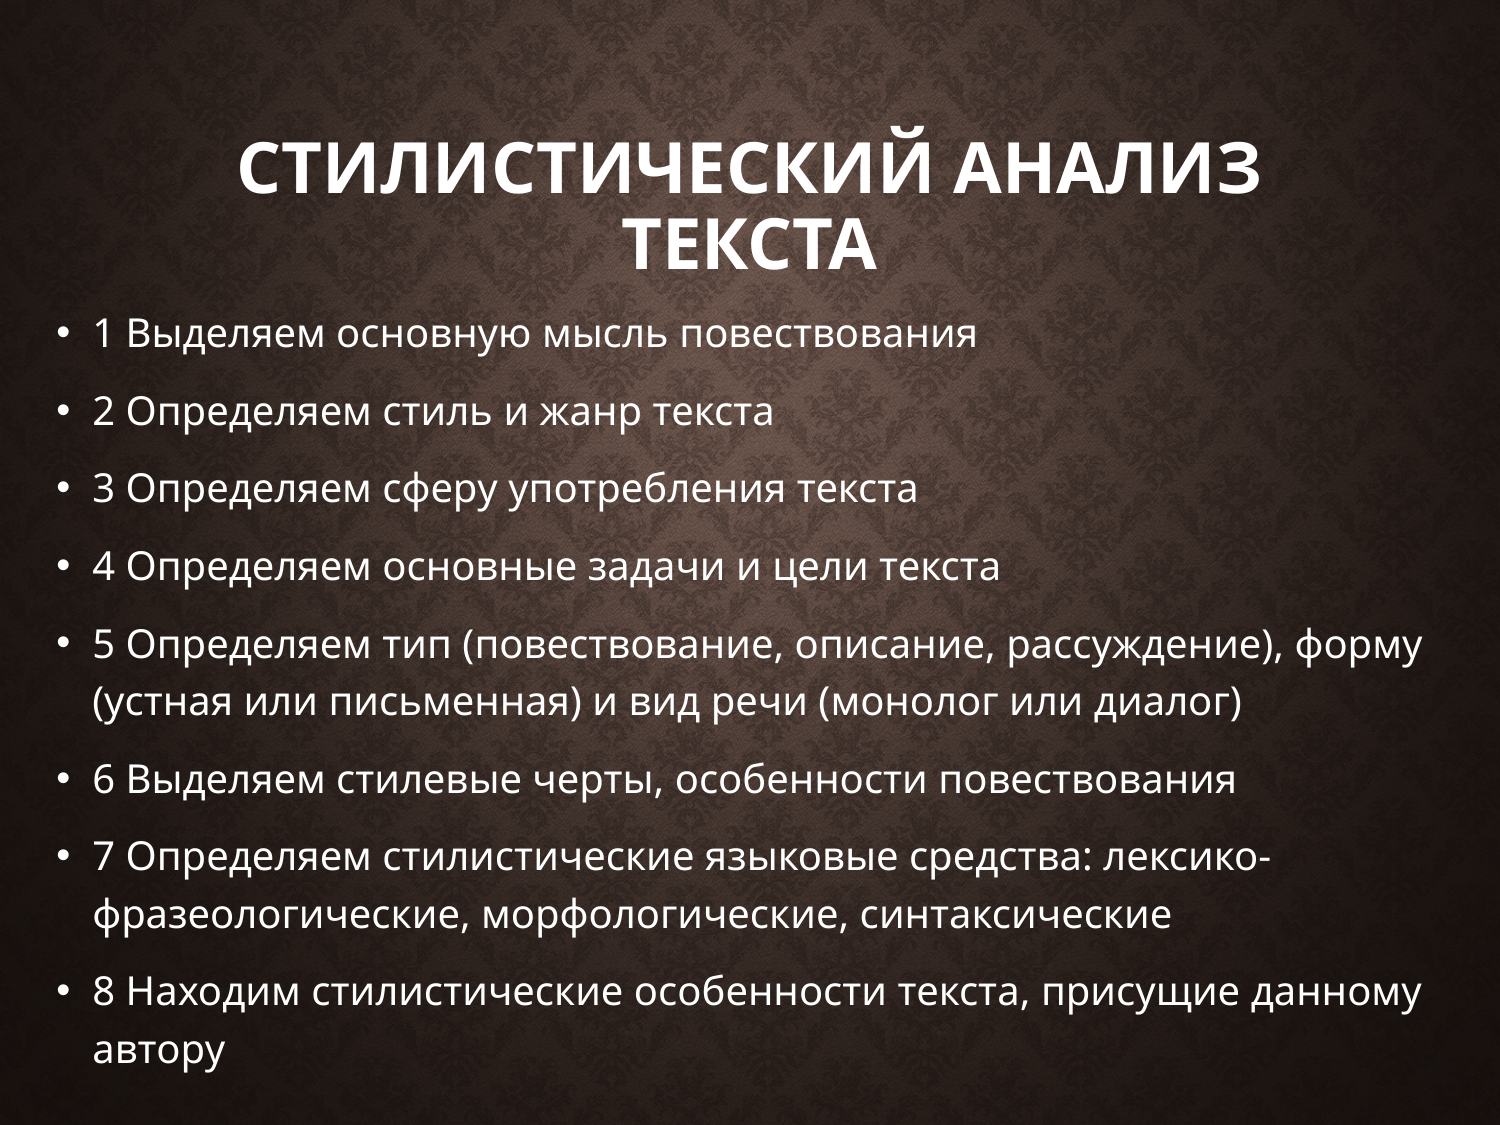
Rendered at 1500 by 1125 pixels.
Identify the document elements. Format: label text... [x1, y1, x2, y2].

list 1 Выделяем основную мысль повествования 2 Определяем стиль и жанр текста 3 Определяем сферу употребления текста 4 Определяем основные задачи и цели текста 5 Определяем тип (повествование, описание, рассуждение), форму (устная или письменная) и вид речи (монолог или диалог) 6 Выделяем стилевые черты, особенности повествования 7 Определяем стилистические языковые средства: лексико-фразеологические, морфологические, синтаксические 8 Находим стилистические особенности текста, присущие данному автору [41, 290, 1471, 1083]
title Стилистический анализ текста [112, 99, 1387, 290]
